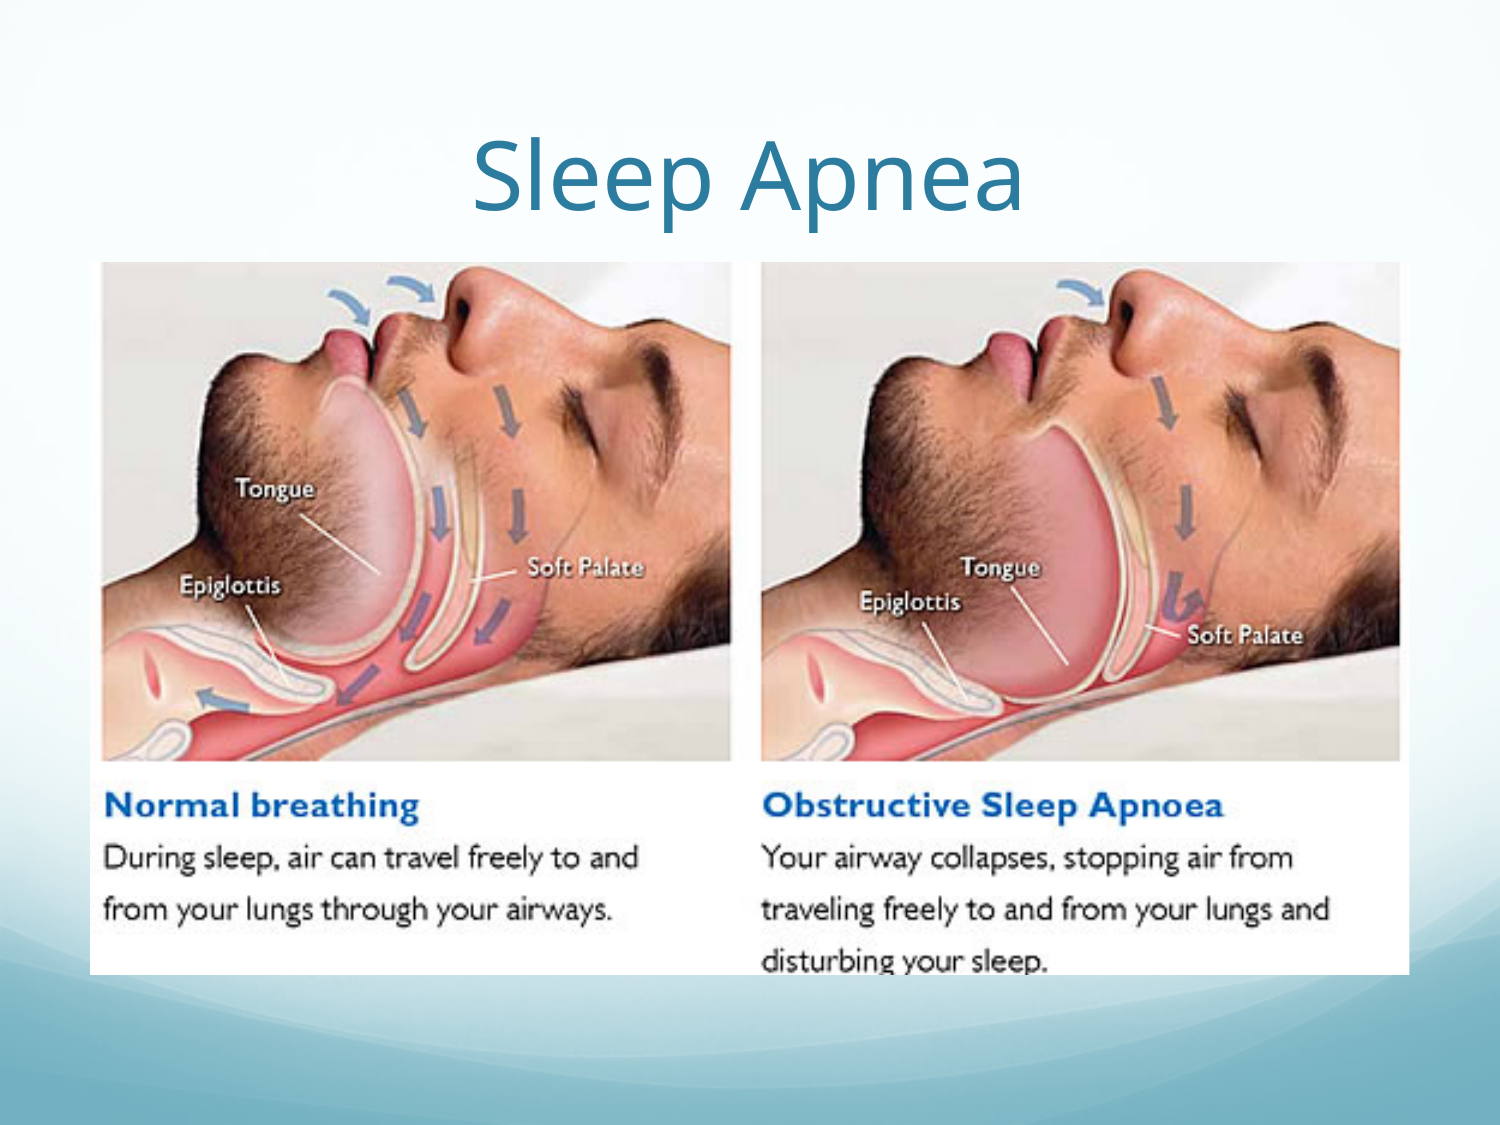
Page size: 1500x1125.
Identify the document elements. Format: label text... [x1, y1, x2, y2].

title Sleep Apnea [90, 17, 1410, 237]
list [89, 261, 1410, 976]
